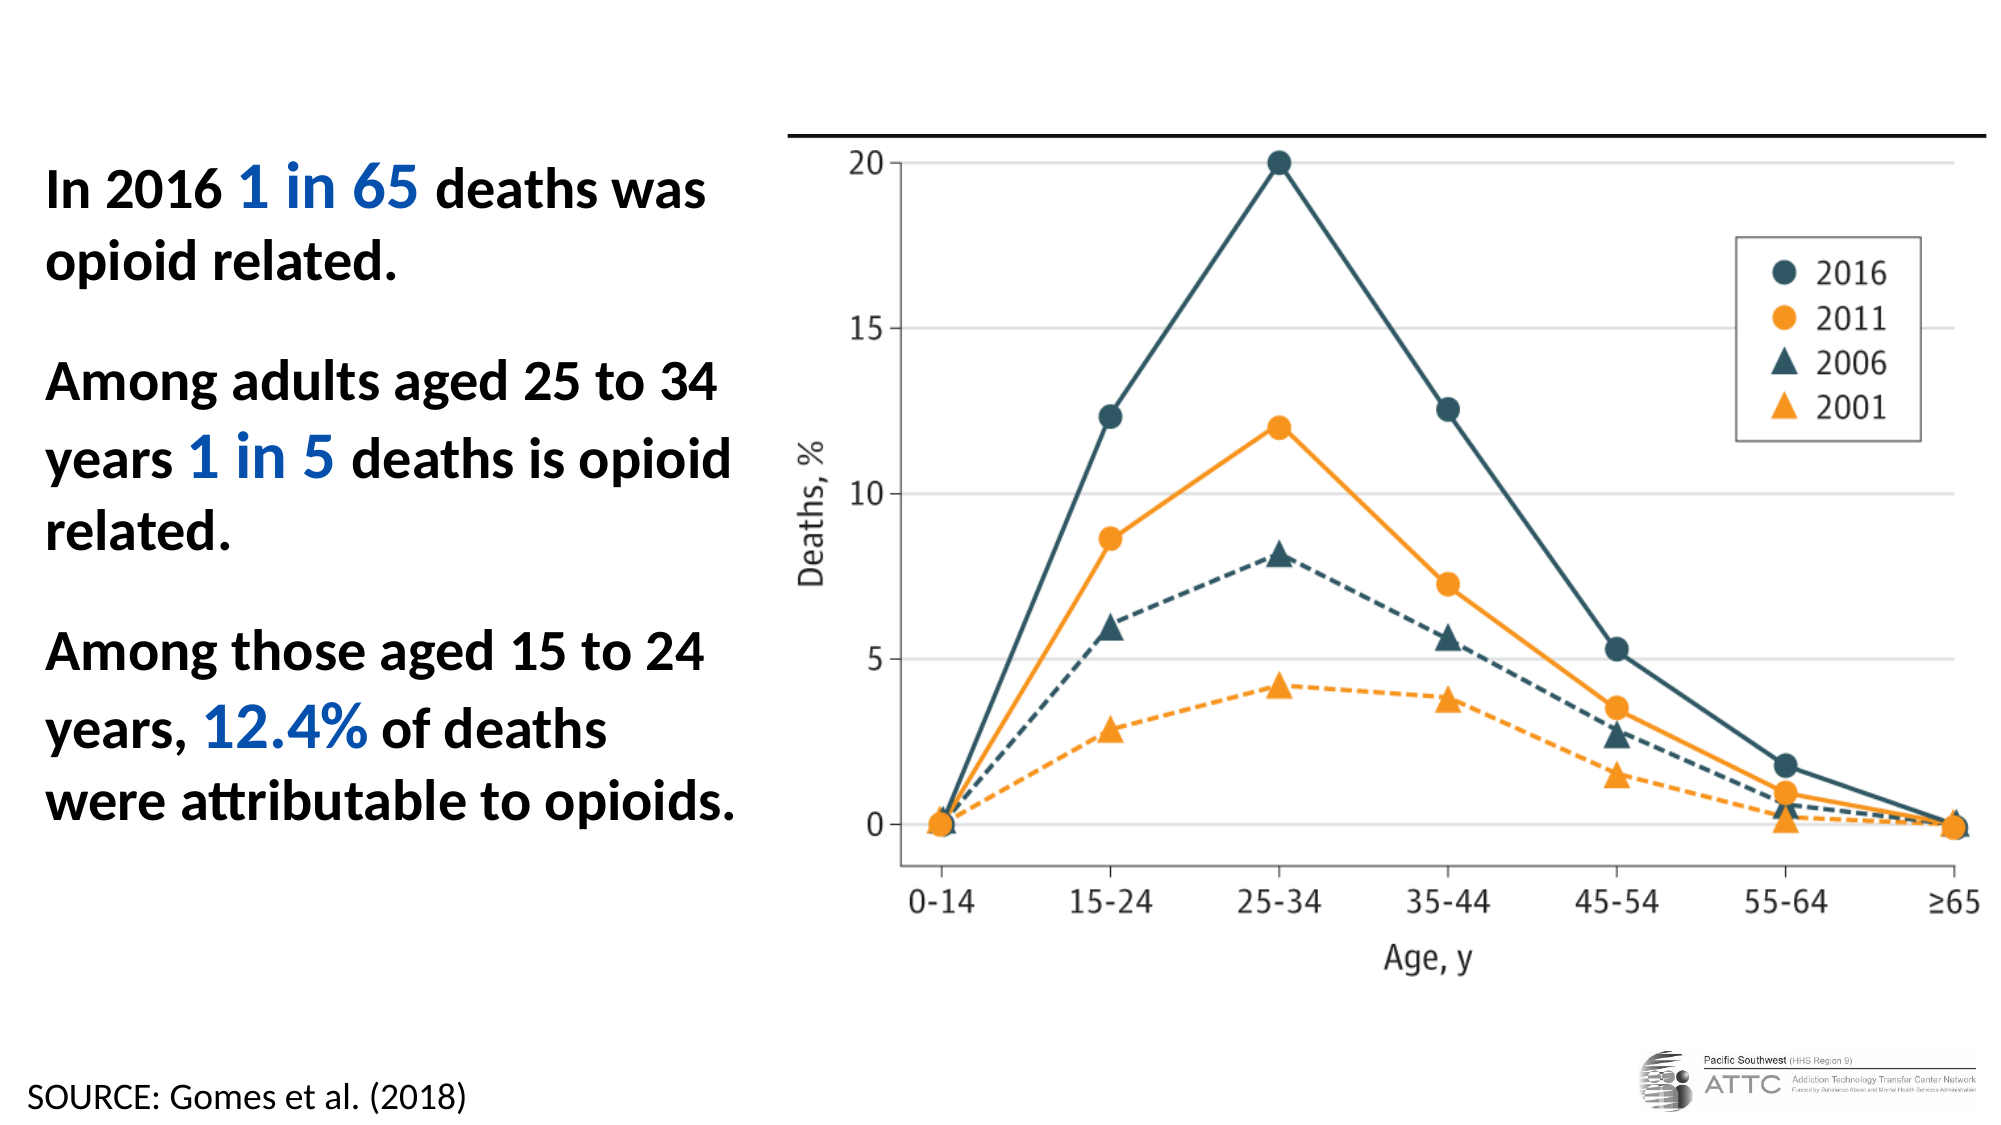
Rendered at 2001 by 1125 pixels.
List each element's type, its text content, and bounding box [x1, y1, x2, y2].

text_box In 2016 1 in 65 deaths was opioid related. Among adults aged 25 to 34 years 1 in 5 deaths is opioid related. Among those aged 15 to 24 years, 12.4% of deaths were attributable to opioids. [30, 134, 757, 840]
picture [1638, 1051, 1976, 1112]
text_box SOURCE: Gomes et al. (2018) [12, 1064, 483, 1125]
picture [787, 134, 1987, 981]
